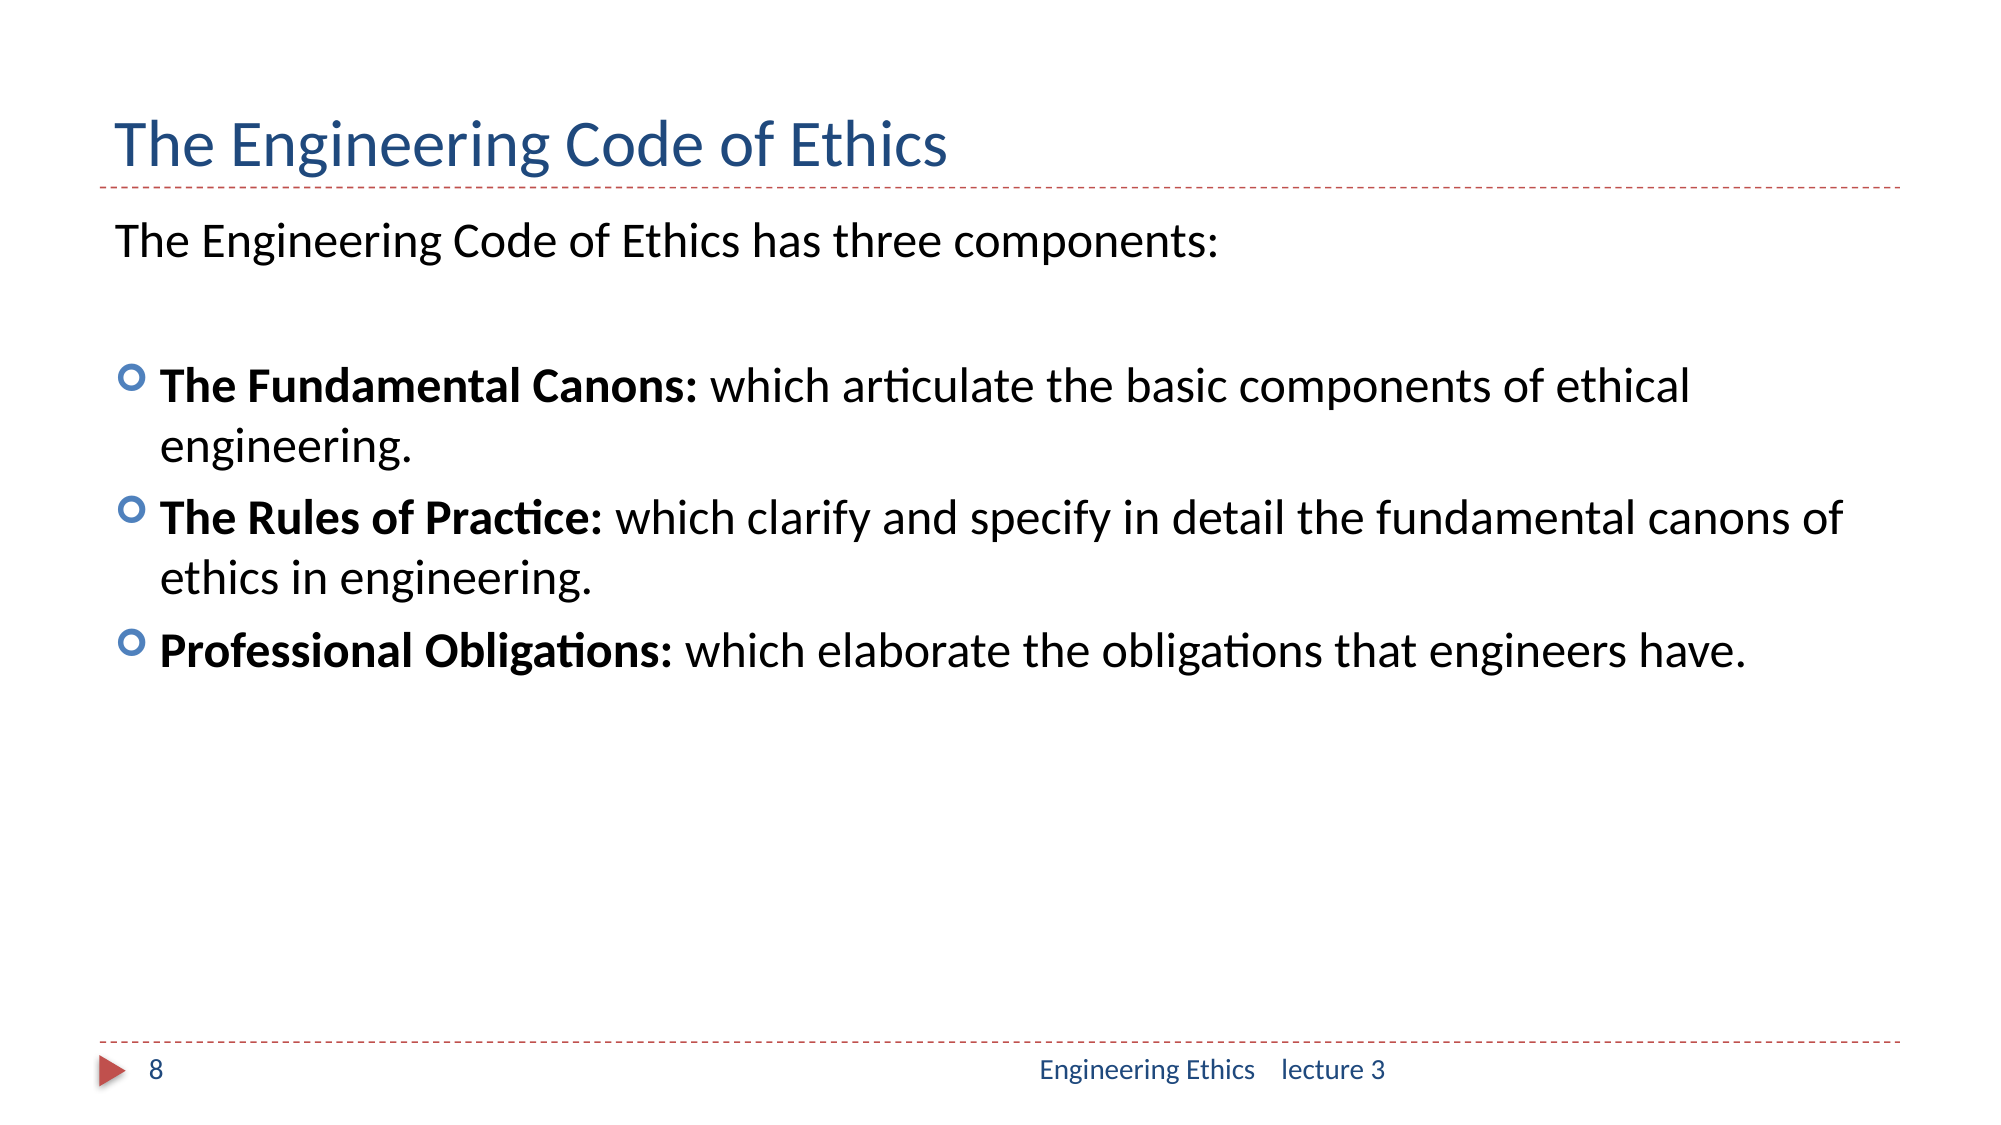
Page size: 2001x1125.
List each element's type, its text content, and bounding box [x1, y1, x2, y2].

slide_number 8 [133, 1042, 568, 1103]
title The Engineering Code of Ethics [99, 24, 1900, 188]
footer Engineering Ethics lecture 3 [634, 1042, 1401, 1103]
list The Engineering Code of Ethics has three components: The Fundamental Canons: which articulate the basic components of ethical engineering. The Rules of Practice: which clarify and specify in detail the fundamental canons of ethics in engineering. Professional Obligations: which elaborate the obligations that engineers have. [99, 200, 1900, 1010]
